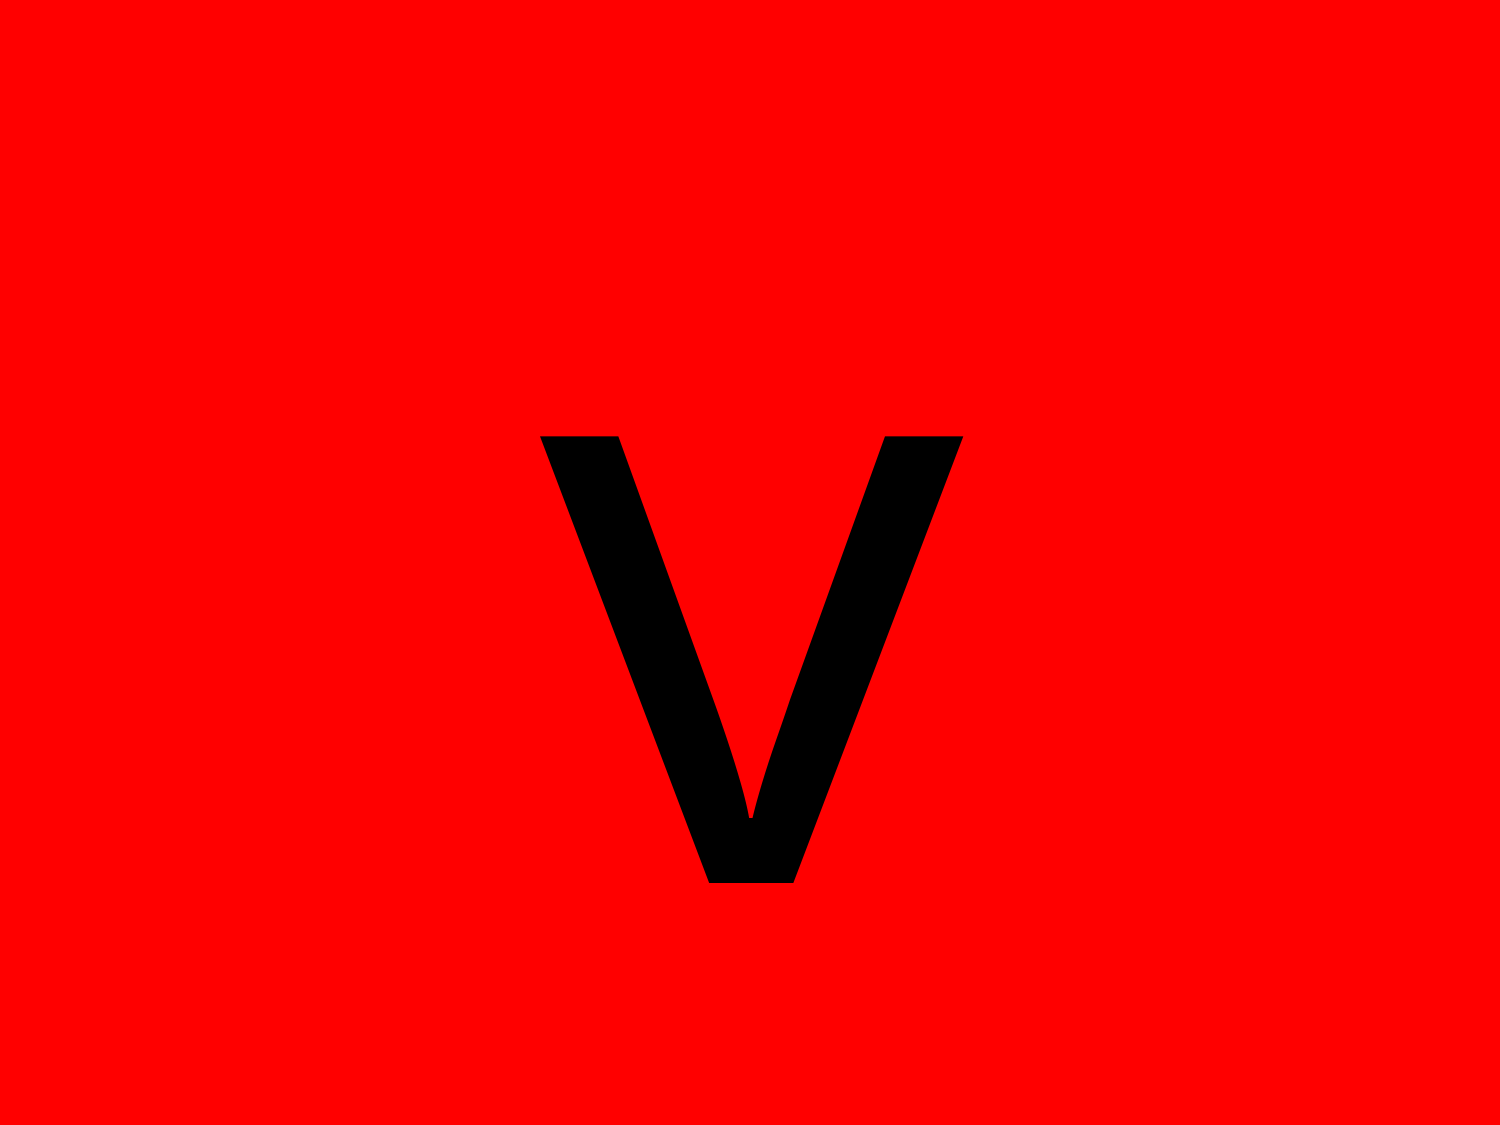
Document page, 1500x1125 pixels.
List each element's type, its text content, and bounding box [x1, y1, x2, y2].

list v [76, 42, 1427, 1017]
